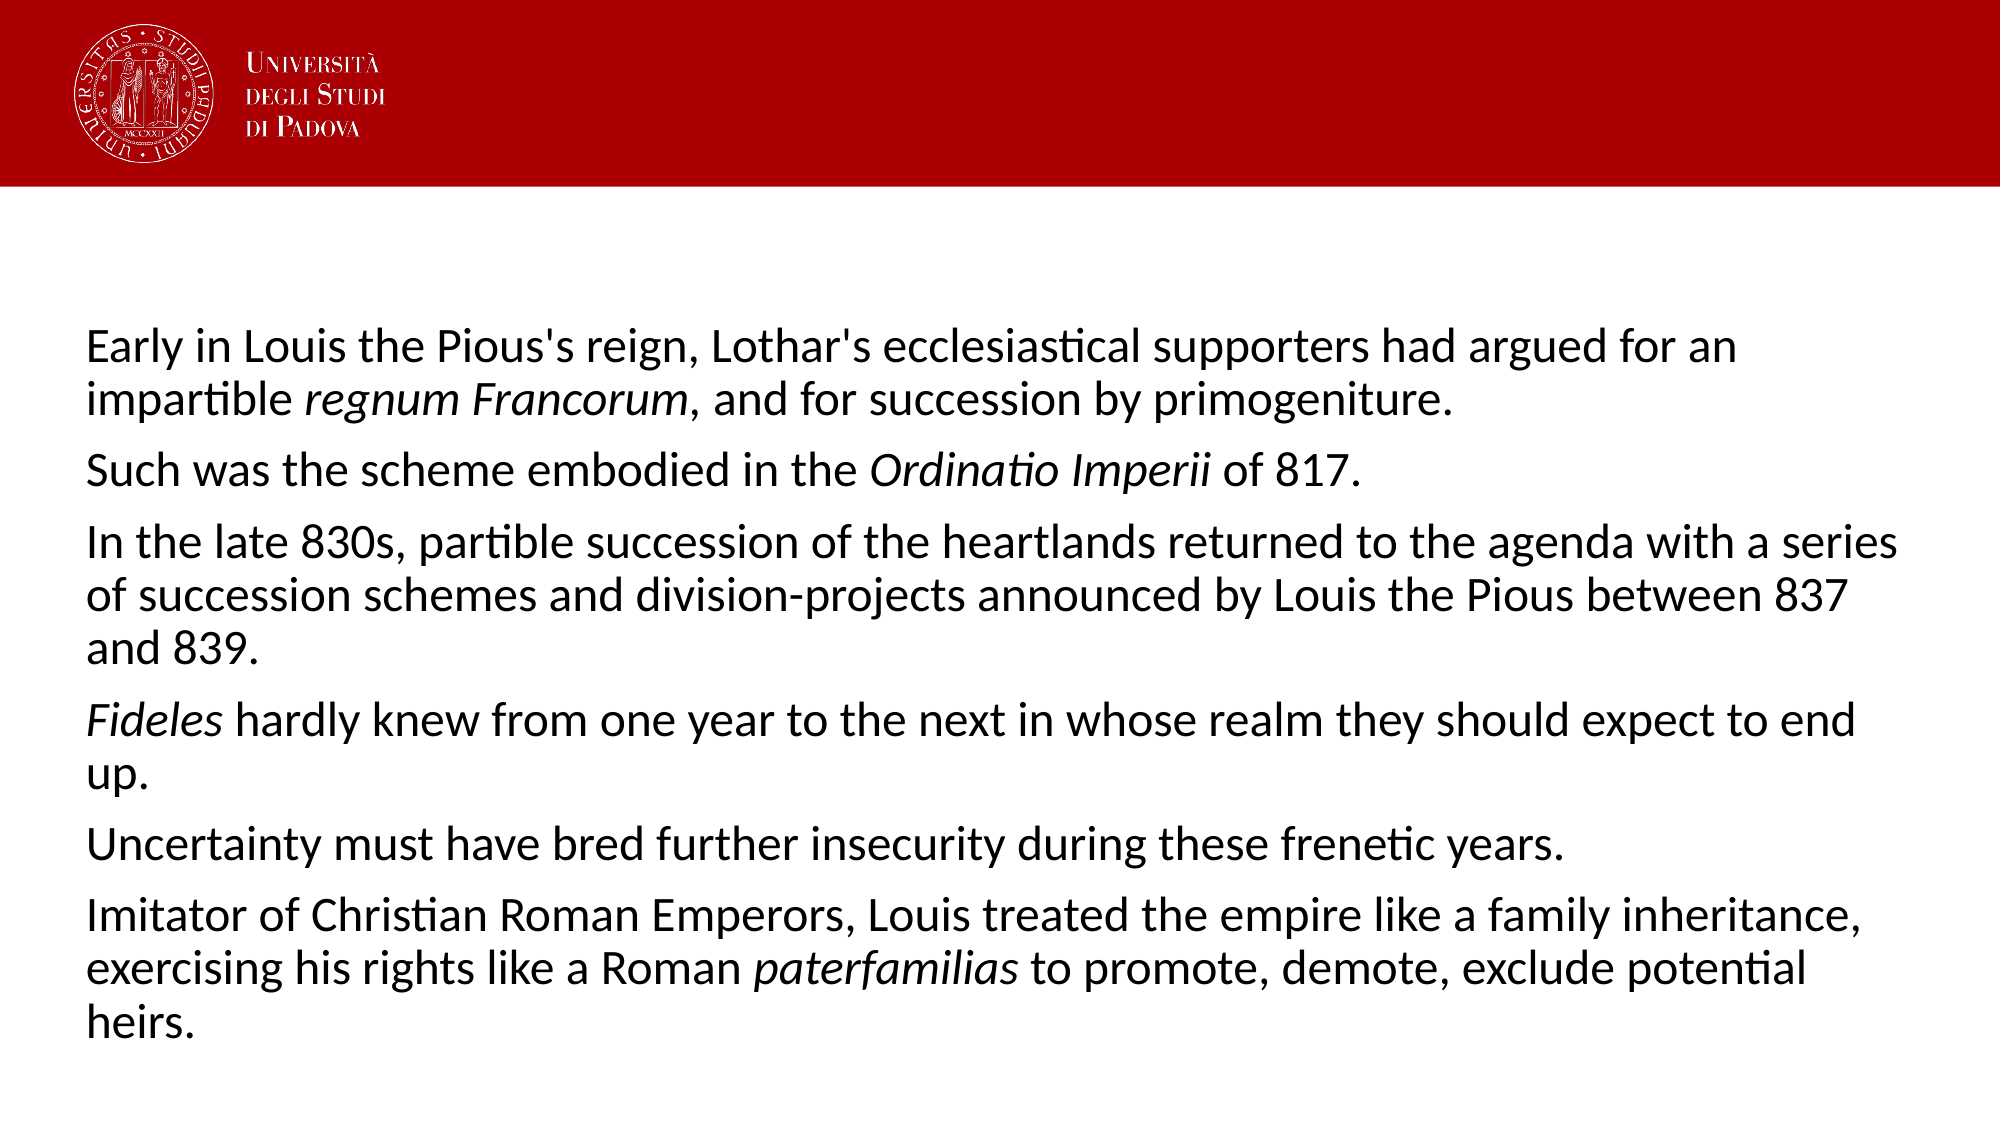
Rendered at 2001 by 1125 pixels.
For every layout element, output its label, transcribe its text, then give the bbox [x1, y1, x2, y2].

list Early in Louis the Pious's reign, Lothar's ecclesiastical supporters had argued for an impartible regnum Francorum, and for succession by primogeniture. Such was the scheme embodied in the Ordinatio Imperii of 817. In the late 830s, partible succession of the heartlands returned to the agenda with a series of succession schemes and division-projects announced by Louis the Pious between 837 and 839. Fideles hardly knew from one year to the next in whose realm they should expect to end up. Uncertainty must have bred further insecurity during these frenetic years. Imitator of Christian Roman Emperors, Louis treated the empire like a family inheritance, exercising his rights like a Roman paterfamilias to promote, demote, exclude potential heirs. [70, 312, 1929, 1059]
picture [74, 24, 385, 163]
